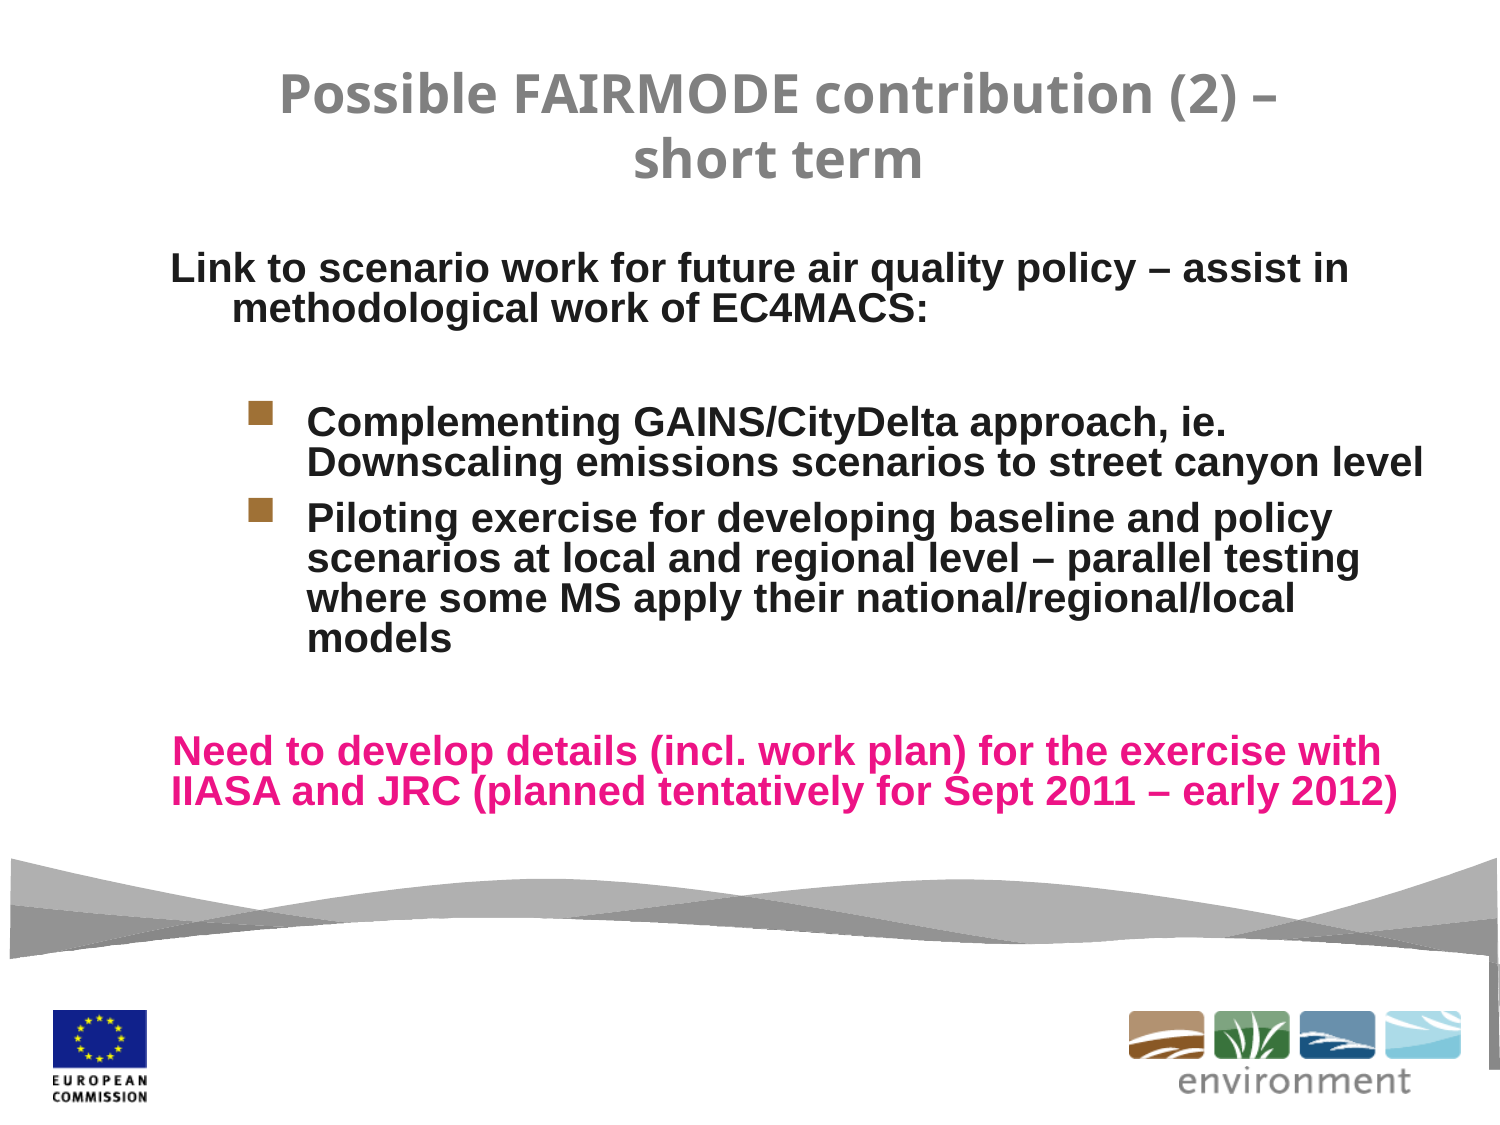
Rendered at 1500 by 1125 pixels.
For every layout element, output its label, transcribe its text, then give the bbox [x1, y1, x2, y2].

picture [1179, 1066, 1411, 1094]
text_box Link to scenario work for future air quality policy – assist in methodological work of EC4MACS: Complementing GAINS/CityDelta approach, ie. Downscaling emissions scenarios to street canyon level Piloting exercise for developing baseline and policy scenarios at local and regional level – parallel testing where some MS apply their national/regional/local models Need to develop details (incl. work plan) for the exercise with IIASA and JRC (planned tentatively for Sept 2011 – early 2012) [53, 243, 1441, 882]
picture [53, 1010, 147, 1103]
title Possible FAIRMODE contribution (2) – short term [135, 89, 1437, 197]
picture [1129, 1011, 1461, 1059]
